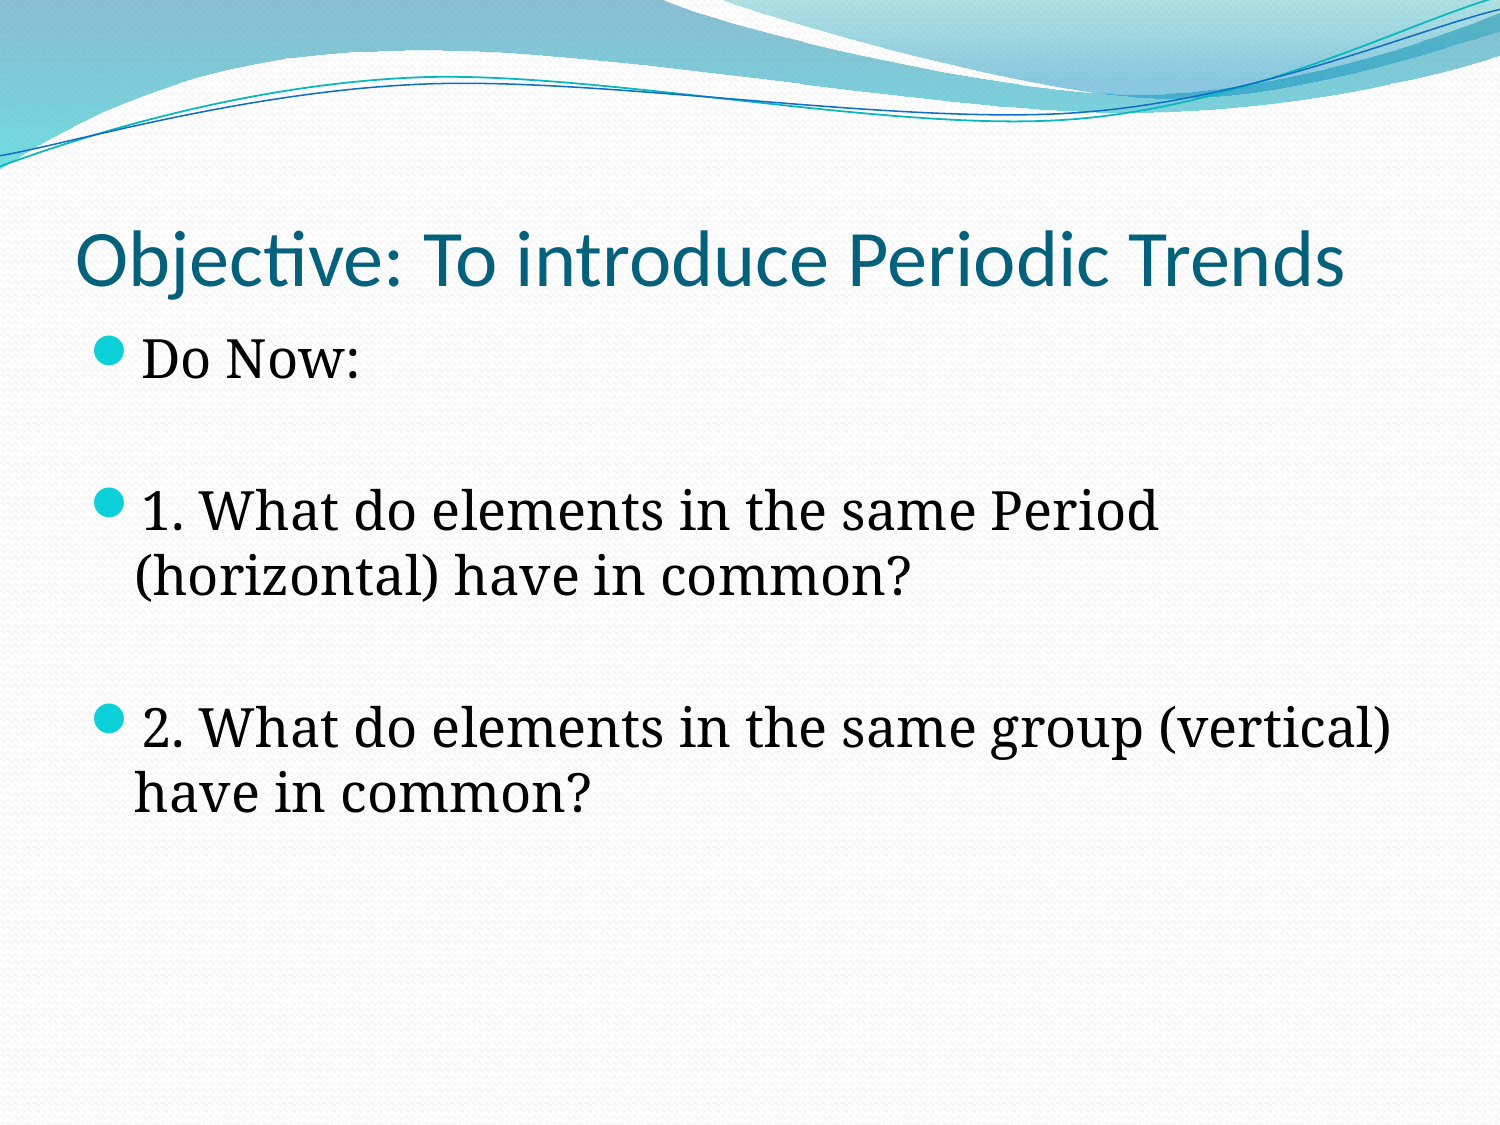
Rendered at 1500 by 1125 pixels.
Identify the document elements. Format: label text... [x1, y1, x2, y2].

list Do Now: 1. What do elements in the same Period (horizontal) have in common? 2. What do elements in the same group (vertical) have in common? [75, 317, 1425, 1038]
title Objective: To introduce Periodic Trends [75, 115, 1425, 303]
